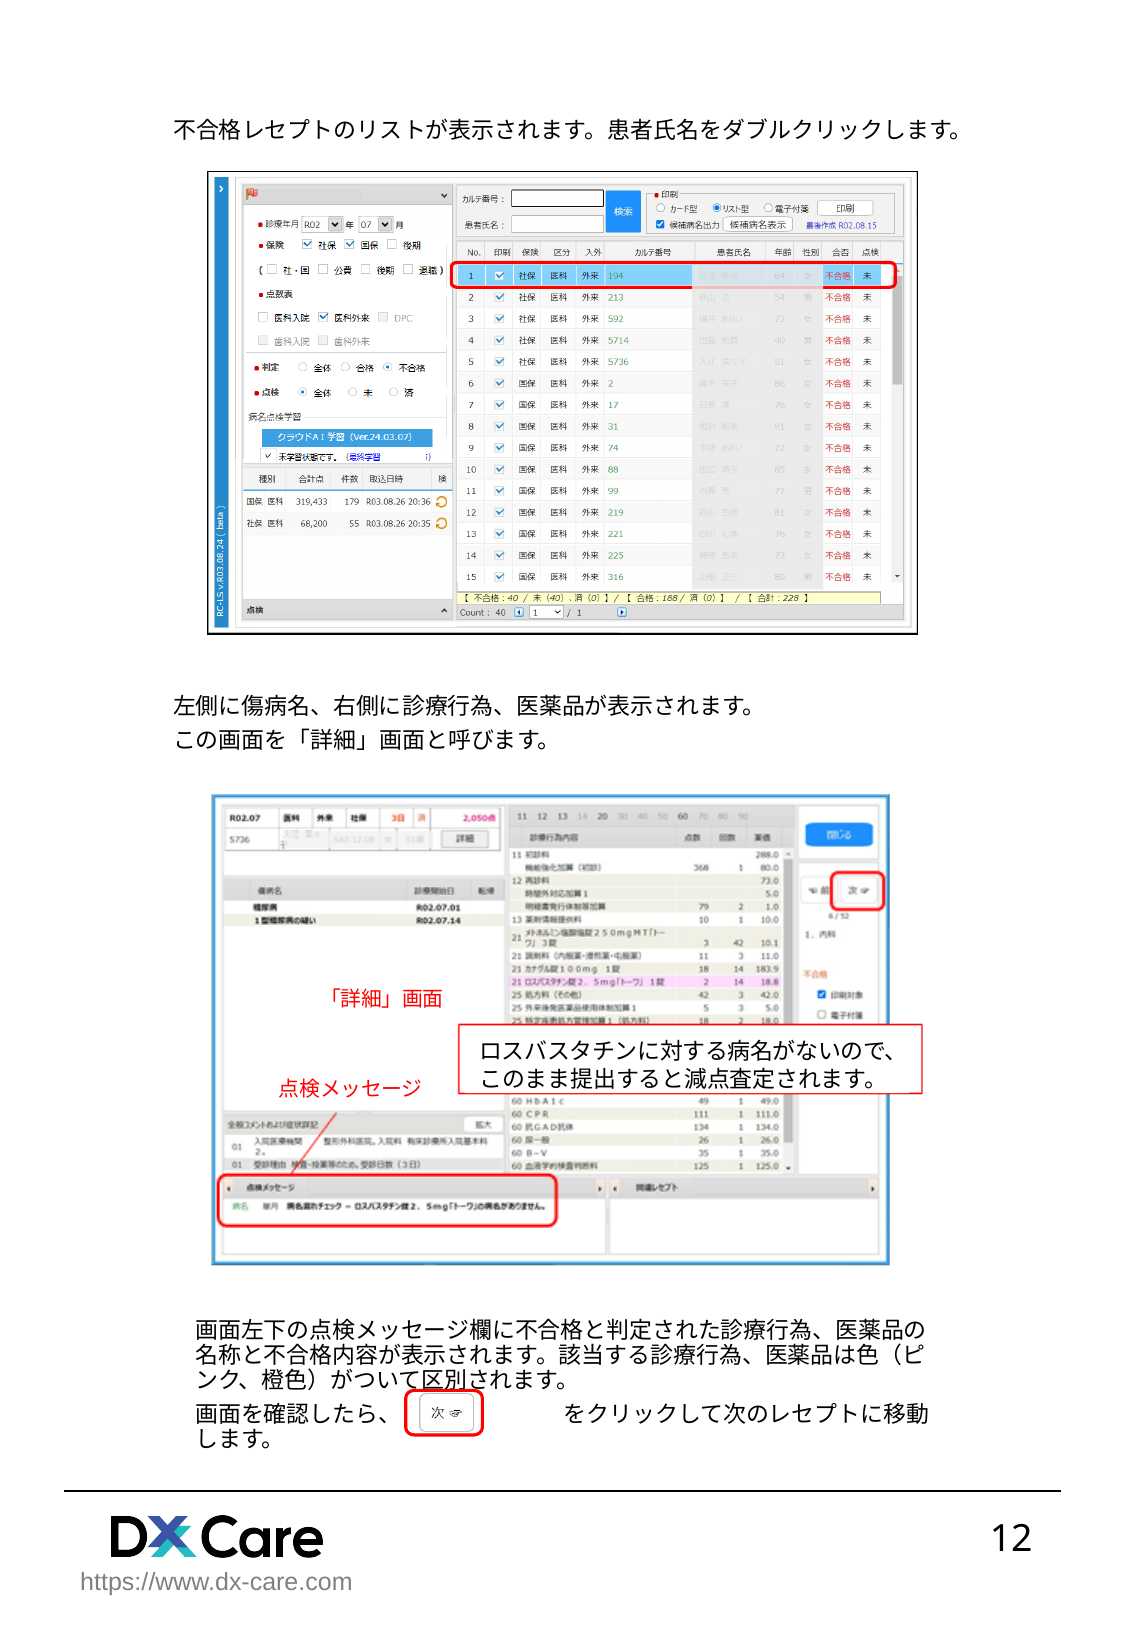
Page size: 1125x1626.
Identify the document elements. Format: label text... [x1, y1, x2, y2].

text_box 不合格レセプトのリストが表示されます。患者氏名をダブルクリックします。 [78, 107, 998, 178]
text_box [207, 171, 918, 634]
picture [419, 1392, 474, 1433]
picture [111, 1515, 323, 1558]
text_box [210, 793, 927, 1268]
text_box 画面左下の点検メッセージ欄に不合格と判定された診療行為、医薬品の名称と不合格内容が表示されます。該当する診療行為、医薬品は色（ピンク、橙色）がついて区別されます。 画面を確認したら、 をクリックして次のレセプトに移動します。 [100, 1311, 1030, 1460]
text_box 左側に傷病名、右側に診療行為、医薬品が表示されます。 この画面を「詳細」画面と呼びます。 [78, 687, 978, 789]
text_box [405, 1390, 483, 1436]
slide_number 13 [794, 1506, 1048, 1593]
